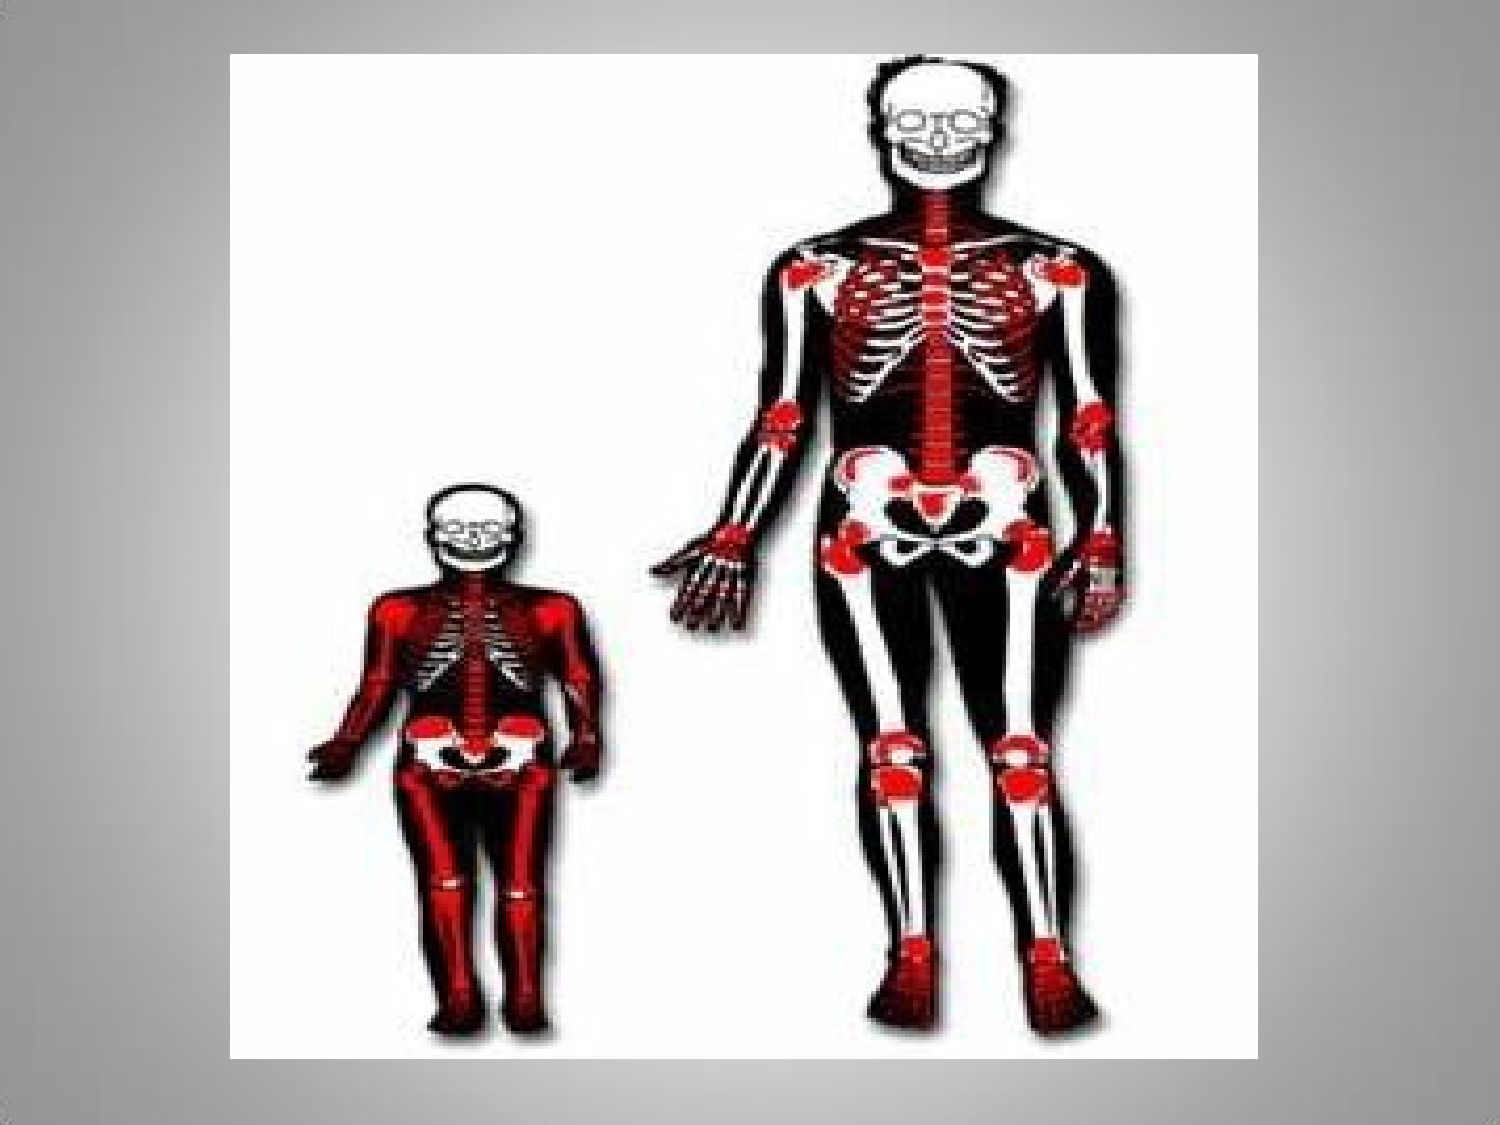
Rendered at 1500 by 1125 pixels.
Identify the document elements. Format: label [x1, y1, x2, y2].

text_box [230, 54, 1258, 1059]
picture [0, 0, 1500, 1125]
